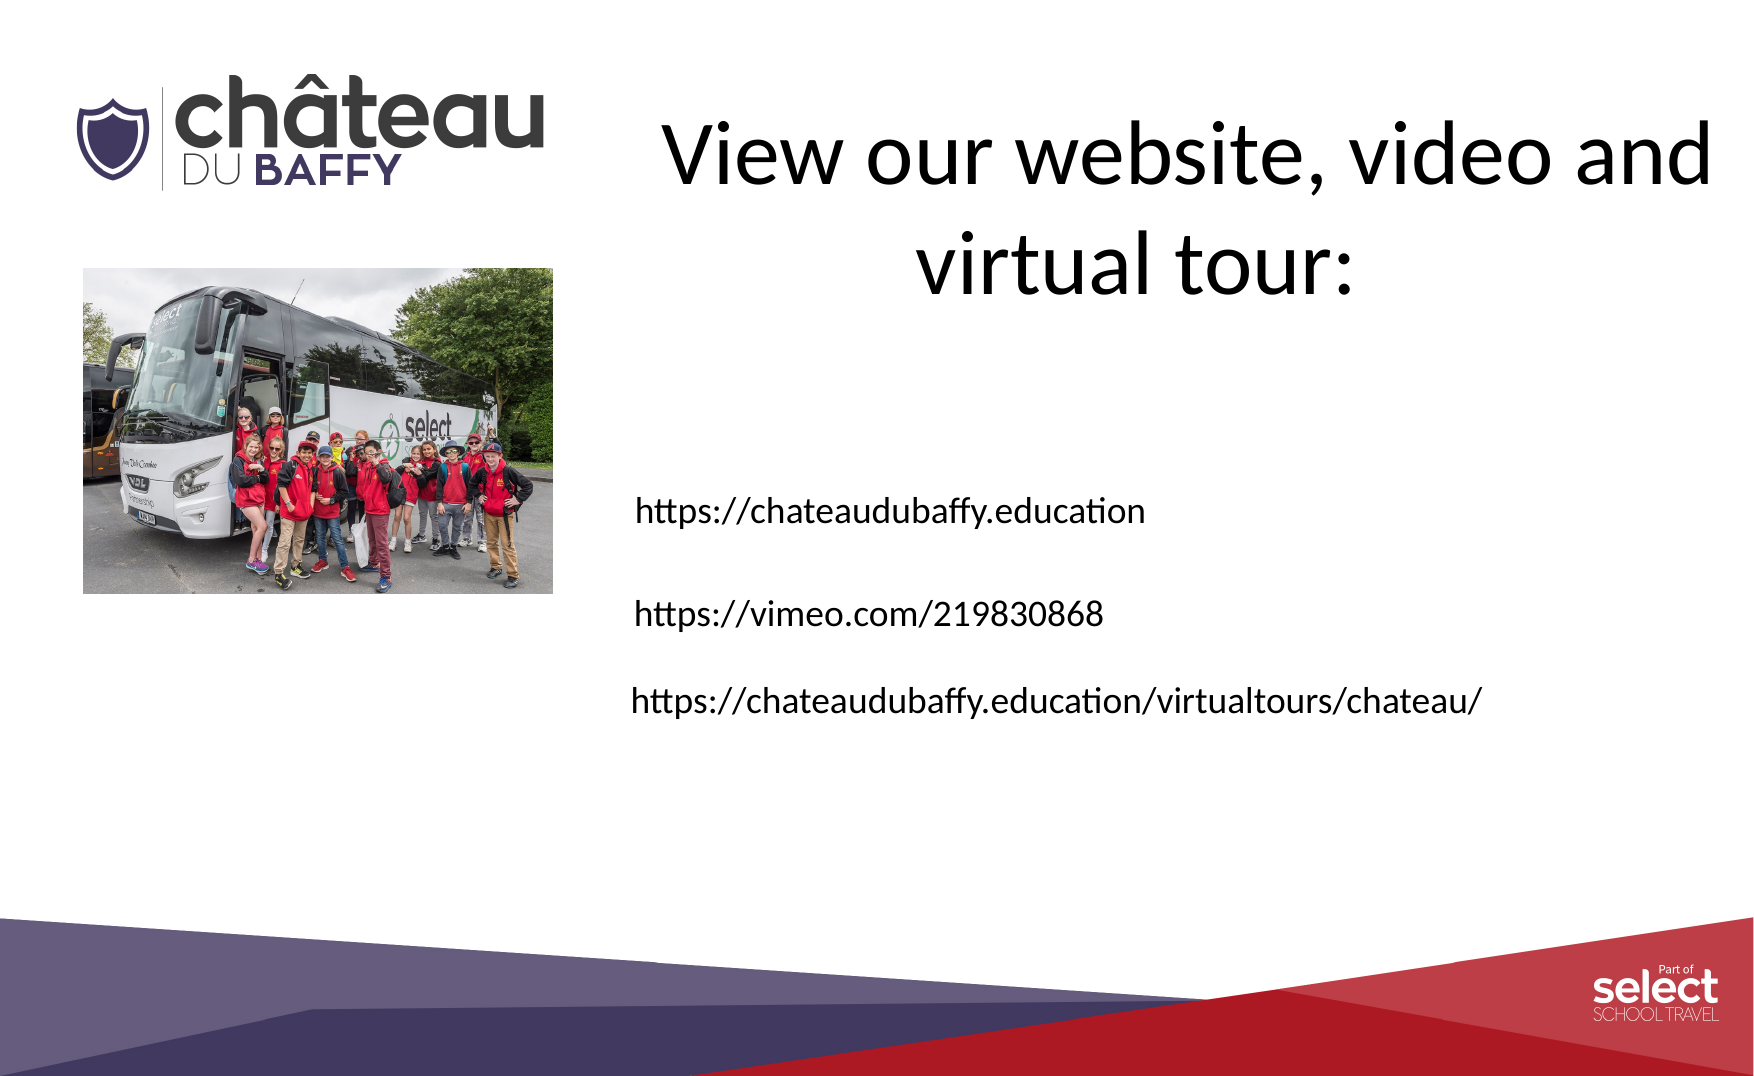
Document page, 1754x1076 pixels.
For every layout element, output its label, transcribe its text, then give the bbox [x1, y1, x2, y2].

picture [0, 0, 1754, 1076]
text_box https://chateaudubaffy.education/virtualtours/chateau/ [615, 668, 1736, 728]
text_box https://chateaudubaffy.education [620, 478, 1162, 539]
title View our website, video and virtual tour: [520, 23, 1754, 384]
text_box https://vimeo.com/219830868 [619, 581, 1120, 641]
